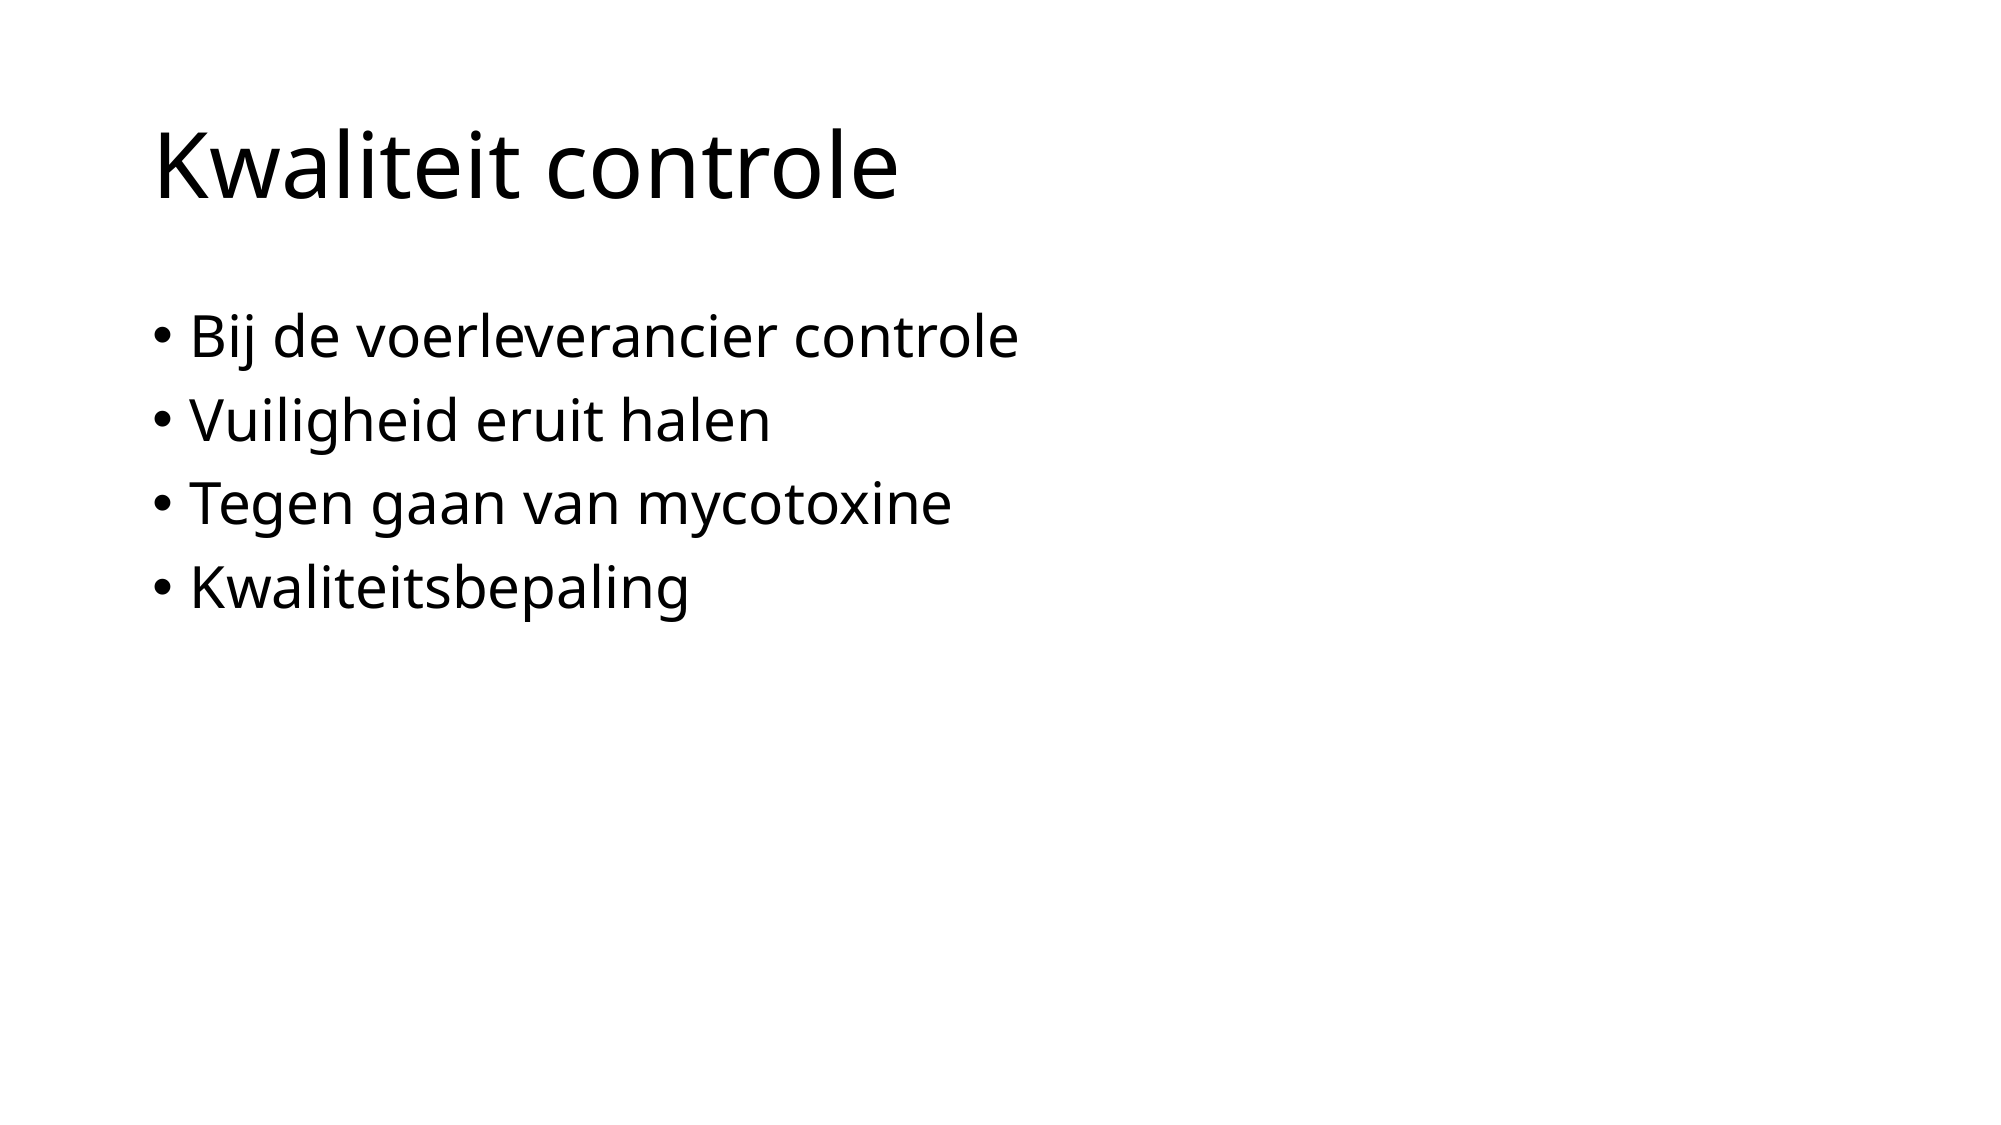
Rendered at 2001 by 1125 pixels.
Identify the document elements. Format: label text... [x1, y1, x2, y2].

list Bij de voerleverancier controle Vuiligheid eruit halen Tegen gaan van mycotoxine Kwaliteitsbepaling [137, 299, 1863, 1014]
title Kwaliteit controle [137, 59, 1863, 278]
